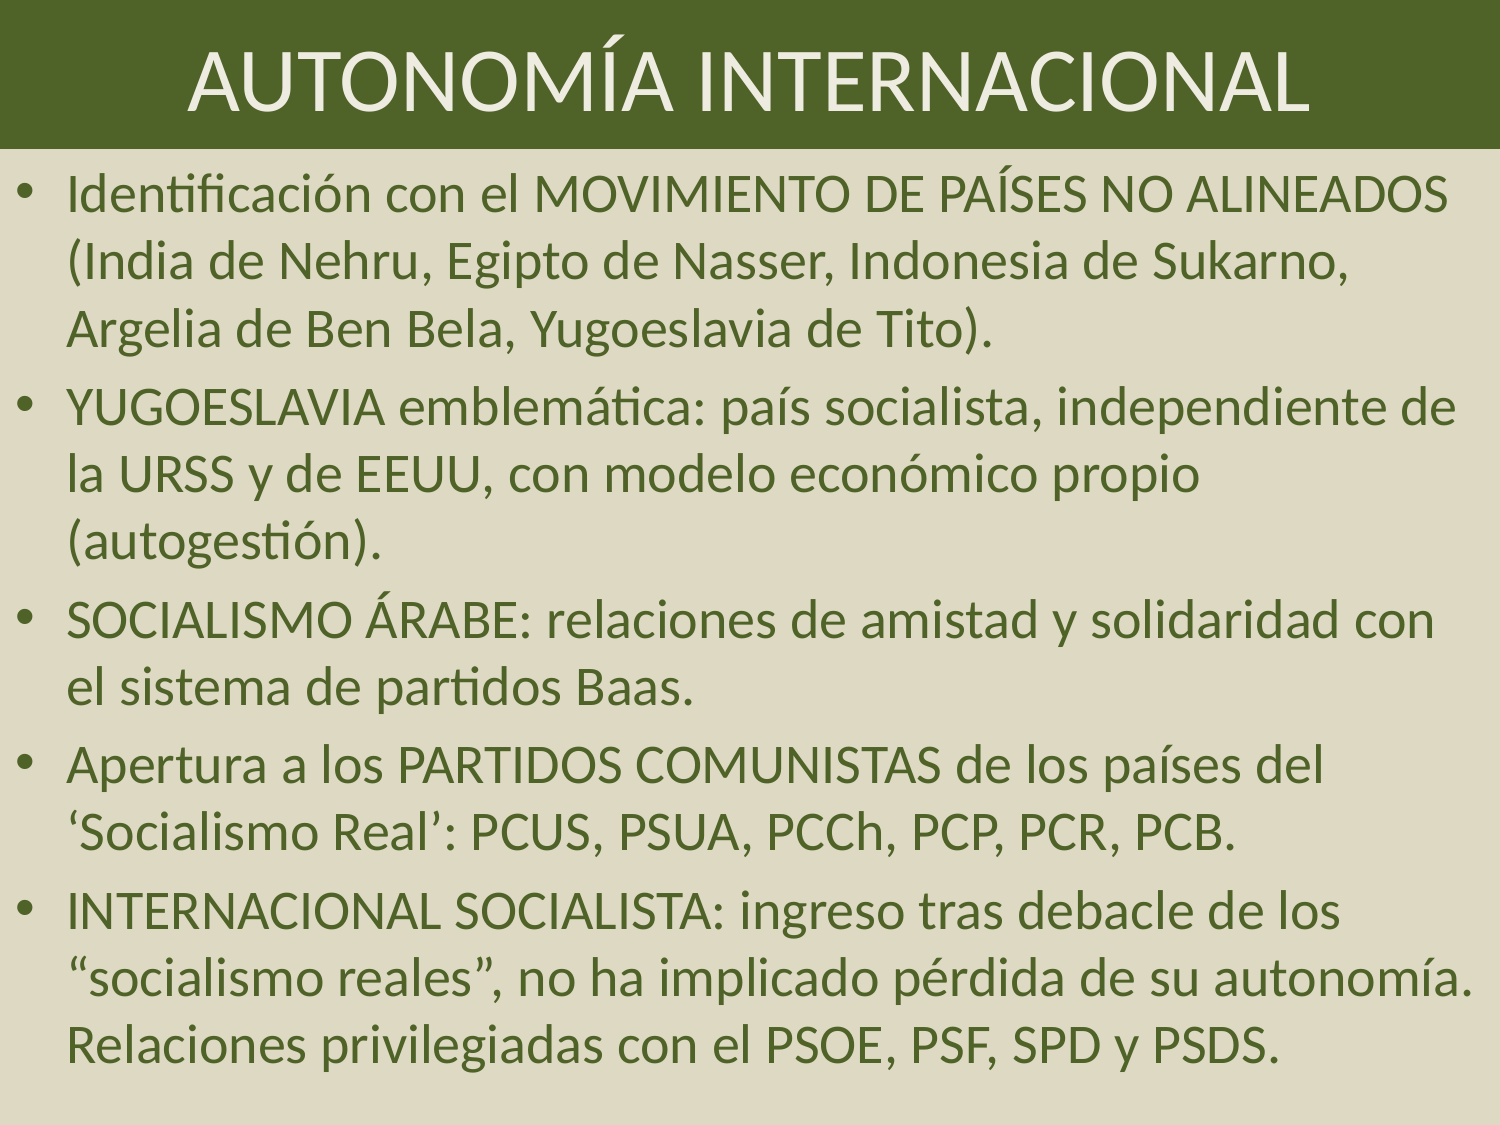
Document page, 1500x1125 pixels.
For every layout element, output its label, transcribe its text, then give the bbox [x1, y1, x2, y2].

list Identificación con el MOVIMIENTO DE PAÍSES NO ALINEADOS (India de Nehru, Egipto de Nasser, Indonesia de Sukarno, Argelia de Ben Bela, Yugoeslavia de Tito). YUGOESLAVIA emblemática: país socialista, independiente de la URSS y de EEUU, con modelo económico propio (autogestión). SOCIALISMO ÁRABE: relaciones de amistad y solidaridad con el sistema de partidos Baas. Apertura a los PARTIDOS COMUNISTAS de los países del ‘Socialismo Real’: PCUS, PSUA, PCCh, PCP, PCR, PCB. INTERNACIONAL SOCIALISTA: ingreso tras debacle de los “socialismo reales”, no ha implicado pérdida de su autonomía. Relaciones privilegiadas con el PSOE, PSF, SPD y PSDS. [0, 149, 1500, 1125]
title AUTONOMÍA INTERNACIONAL [0, 0, 1500, 149]
